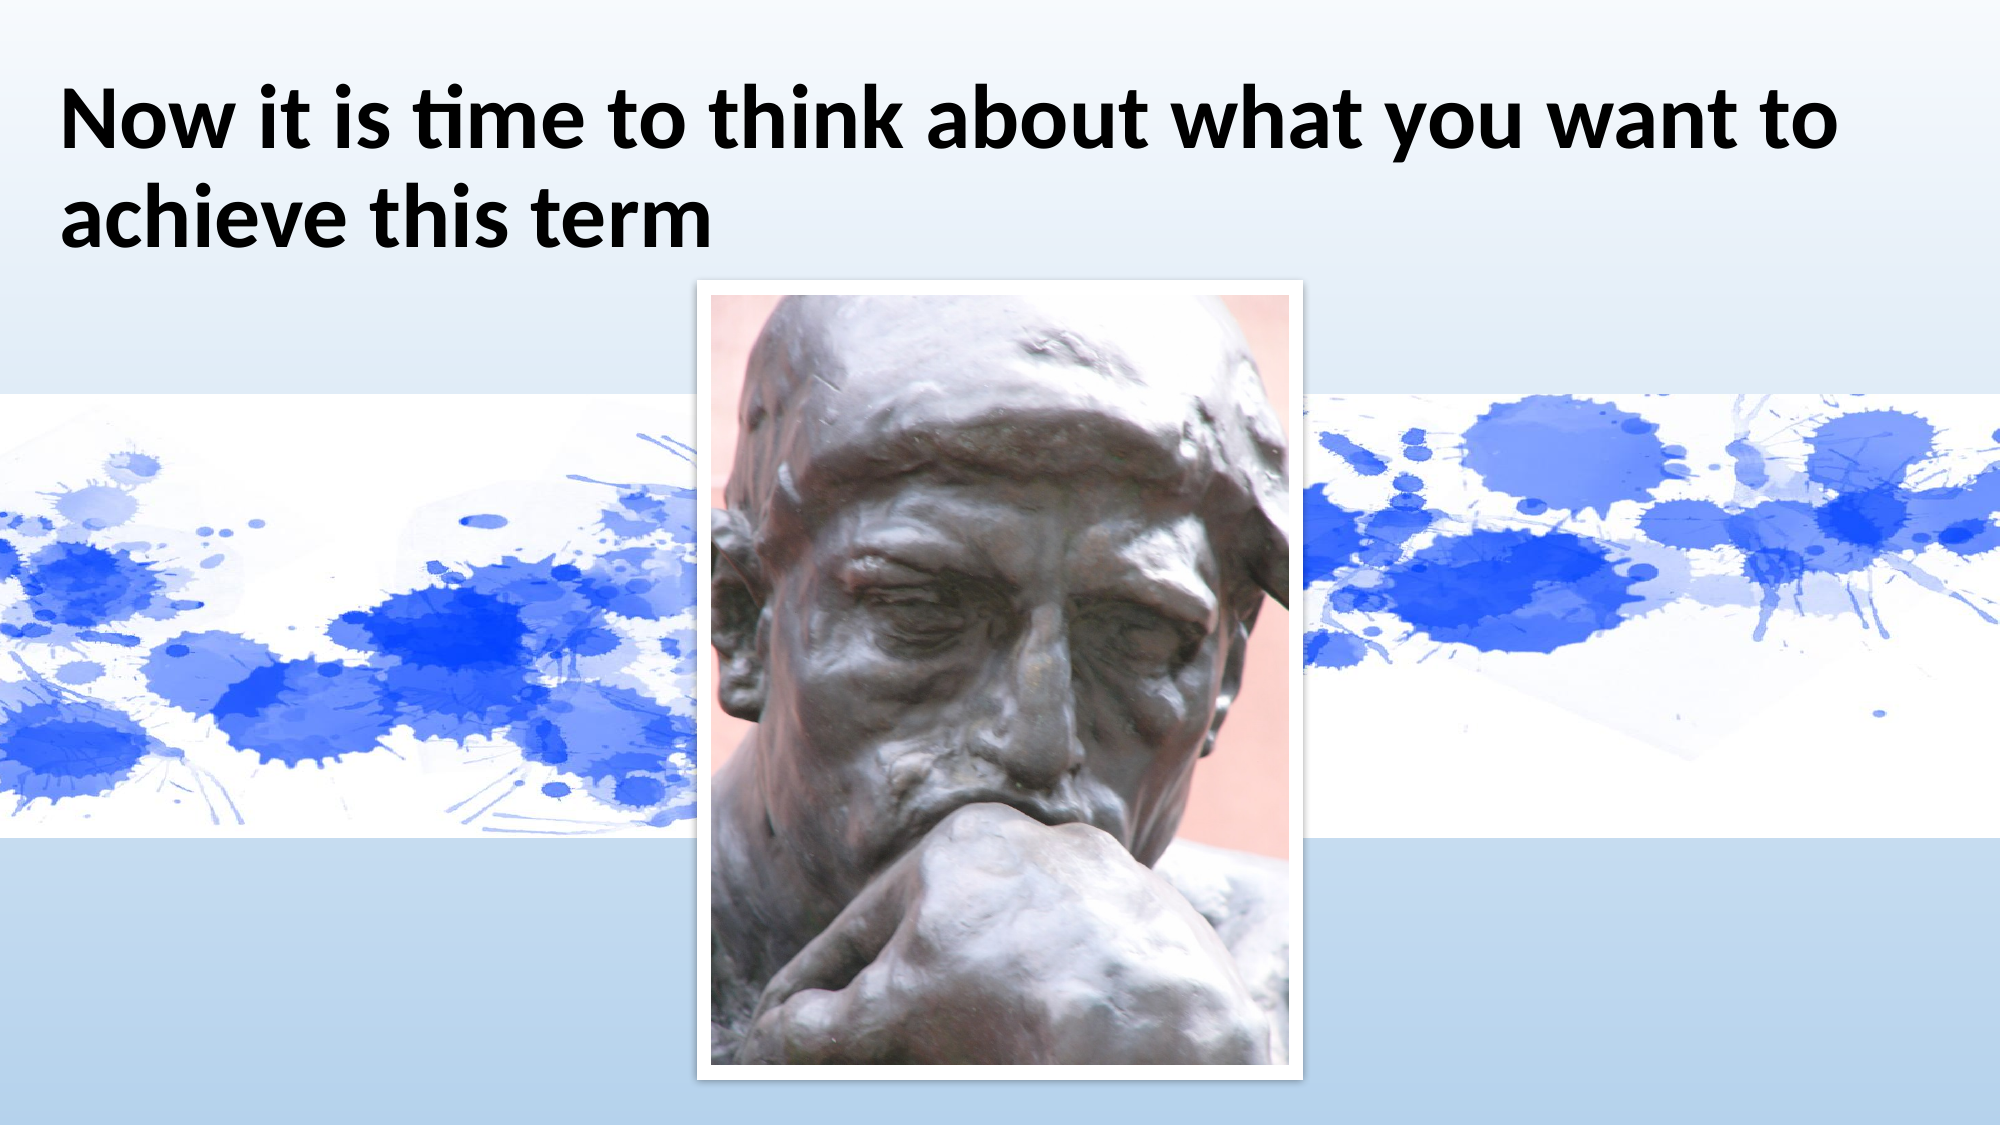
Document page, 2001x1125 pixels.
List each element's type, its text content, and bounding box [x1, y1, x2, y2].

picture [0, 394, 711, 838]
picture [1289, 394, 2000, 838]
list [711, 294, 1289, 1066]
title Now it is time to think about what you want to achieve this term [44, 59, 1953, 278]
